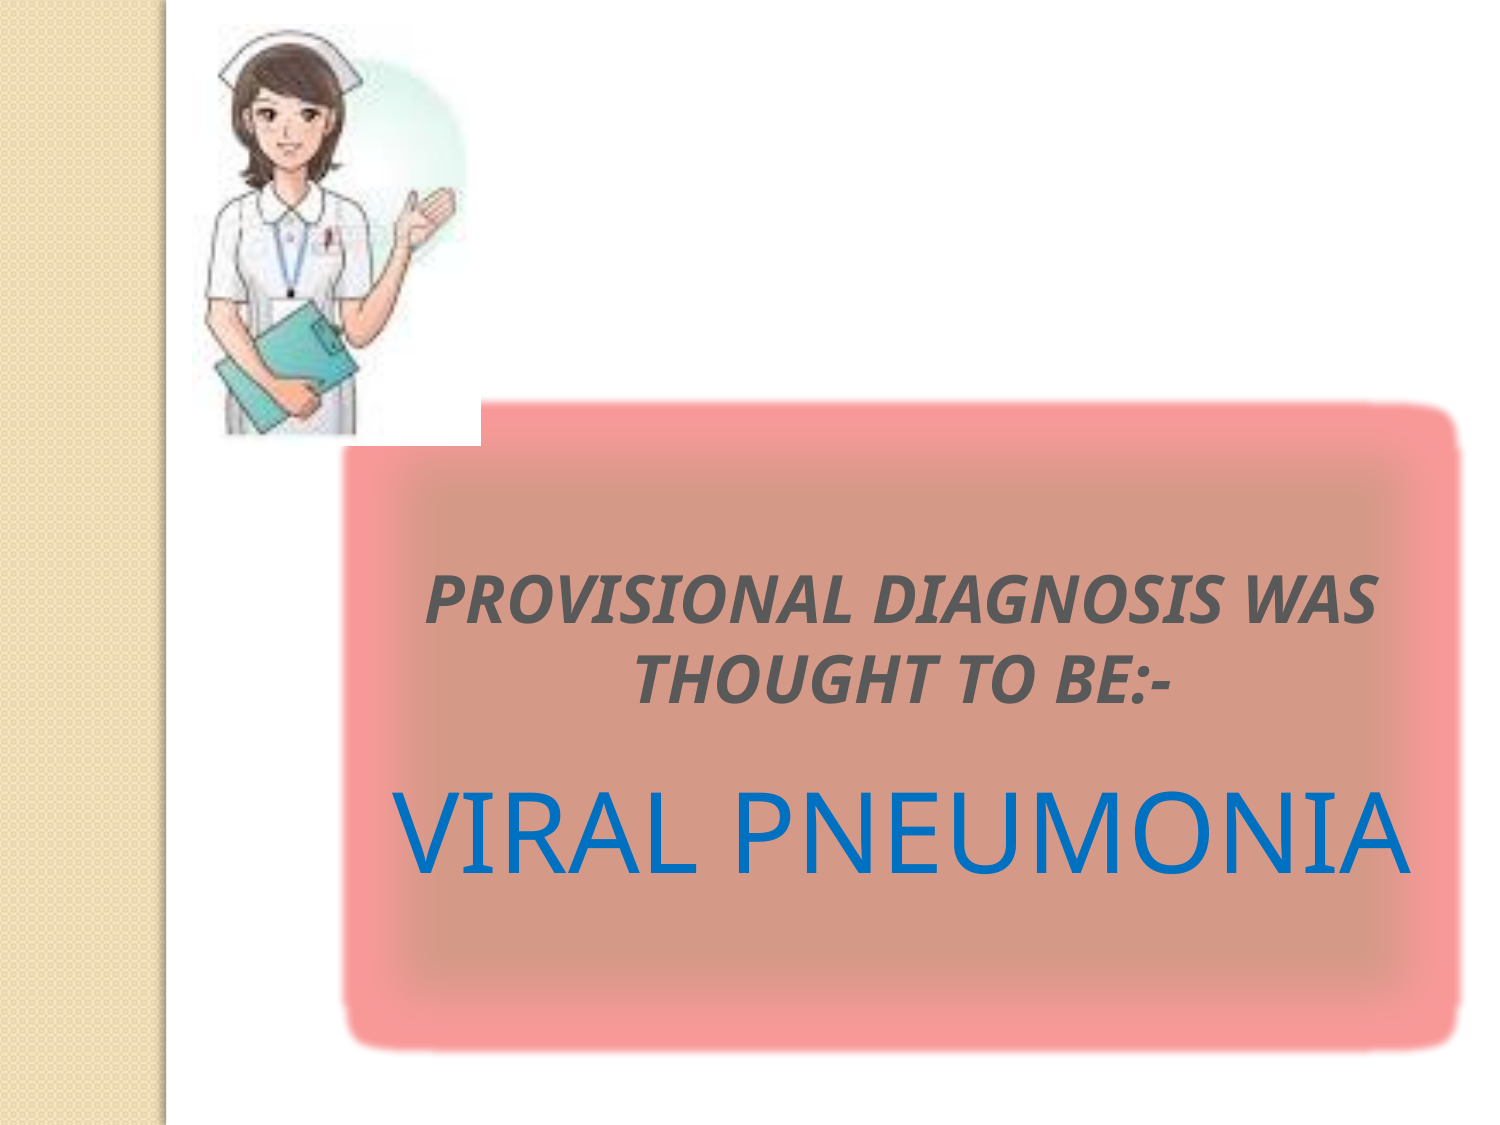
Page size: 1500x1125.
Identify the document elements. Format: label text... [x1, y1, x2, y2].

text_box MECH. VENTILATION [410, 468, 1395, 984]
text_box PROVISIONAL DIAGNOSIS WAS THOUGHT TO BE:- VIRAL PNEUMONIA [433, 491, 1372, 961]
text_box Hb-7.8 SGOT- 427 SGPT- 236 (13.11.12) [420, 478, 1385, 974]
picture [192, 23, 481, 446]
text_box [402, 460, 1403, 992]
